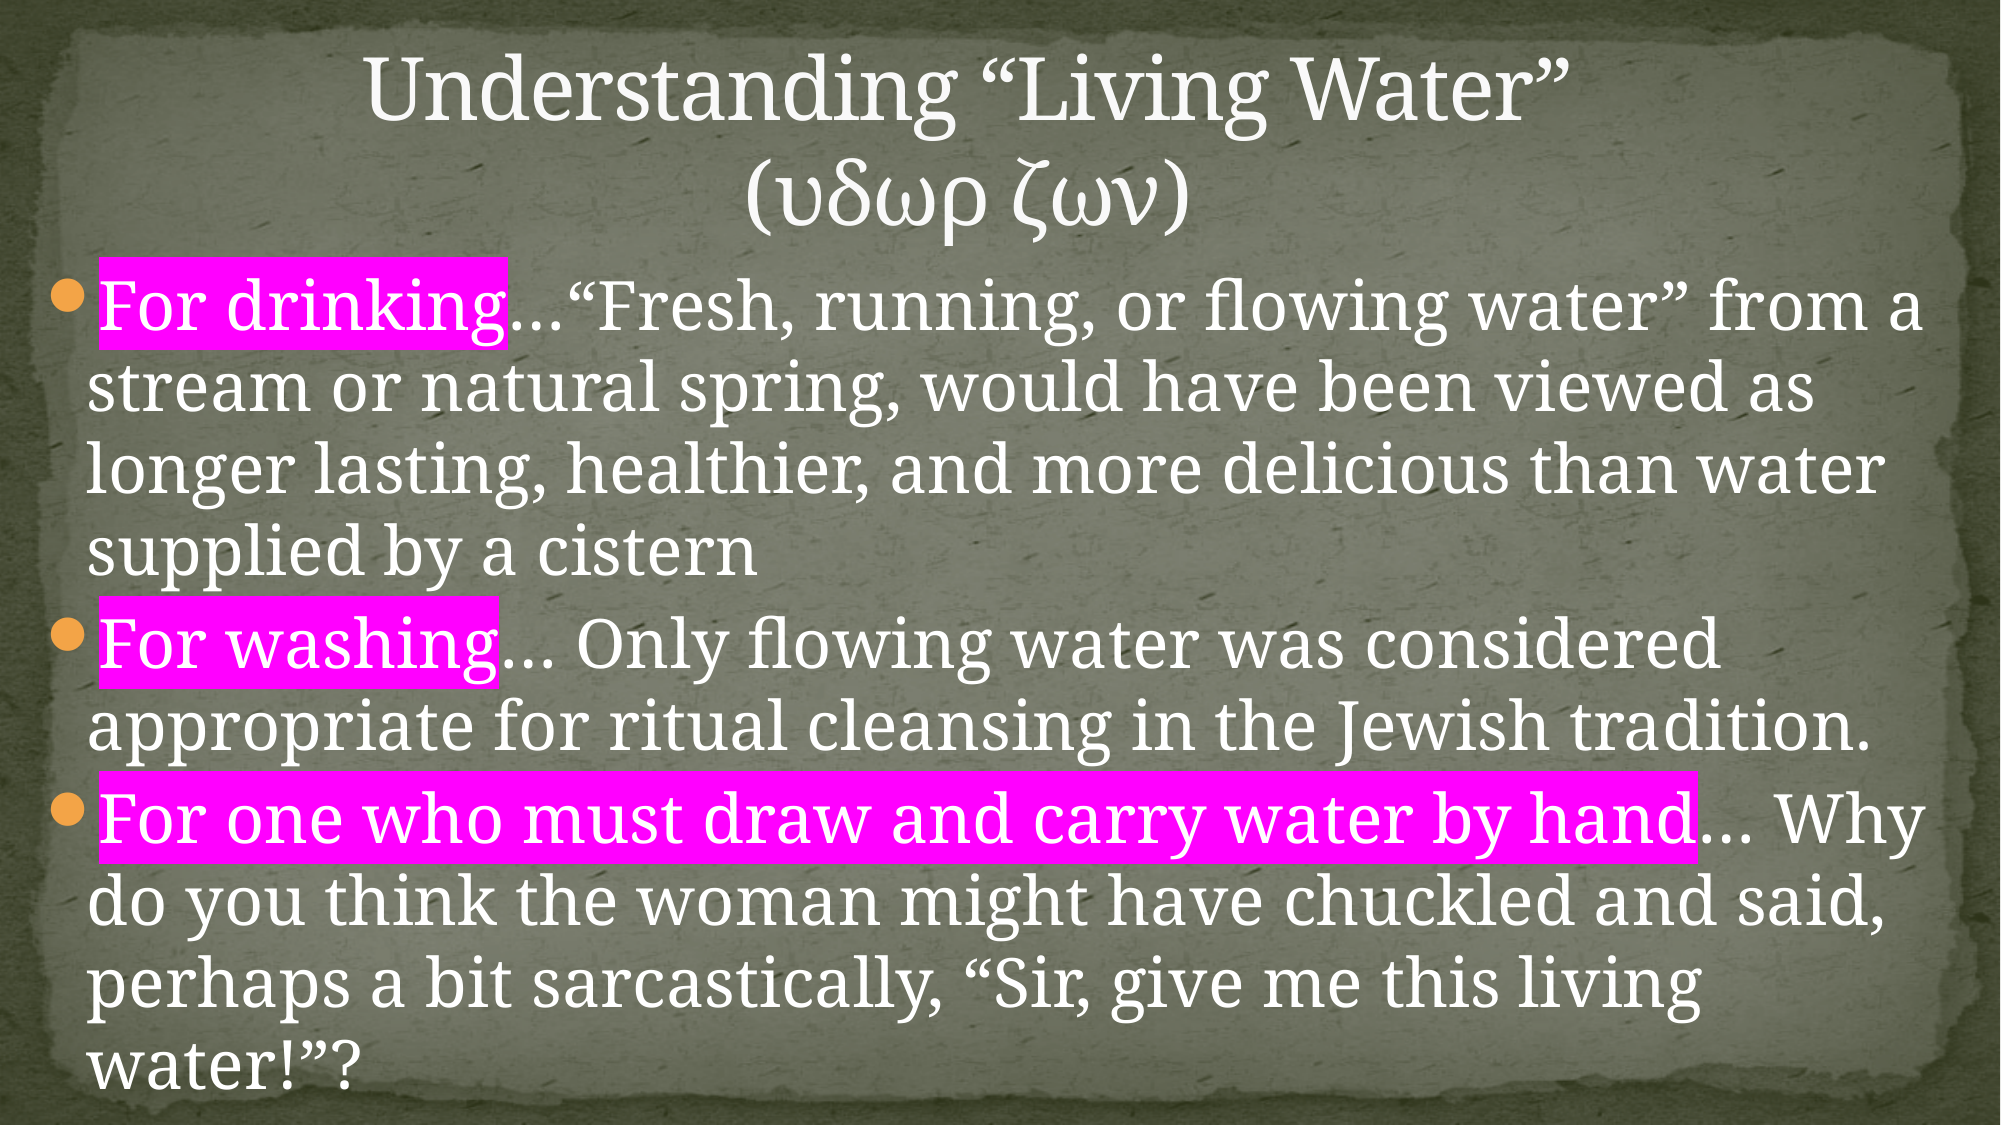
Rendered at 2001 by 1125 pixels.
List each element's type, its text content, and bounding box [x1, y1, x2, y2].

list For drinking…“Fresh, running, or flowing water” from a stream or natural spring, would have been viewed as longer lasting, healthier, and more delicious than water supplied by a cistern For washing… Only flowing water was considered appropriate for ritual cleansing in the Jewish tradition. For one who must draw and carry water by hand… Why do you think the woman might have chuckled and said, perhaps a bit sarcastically, “Sir, give me this living water!”? [31, 254, 1969, 1117]
title Understanding “Living Water” (υδωρ ζων) [303, 49, 1654, 251]
